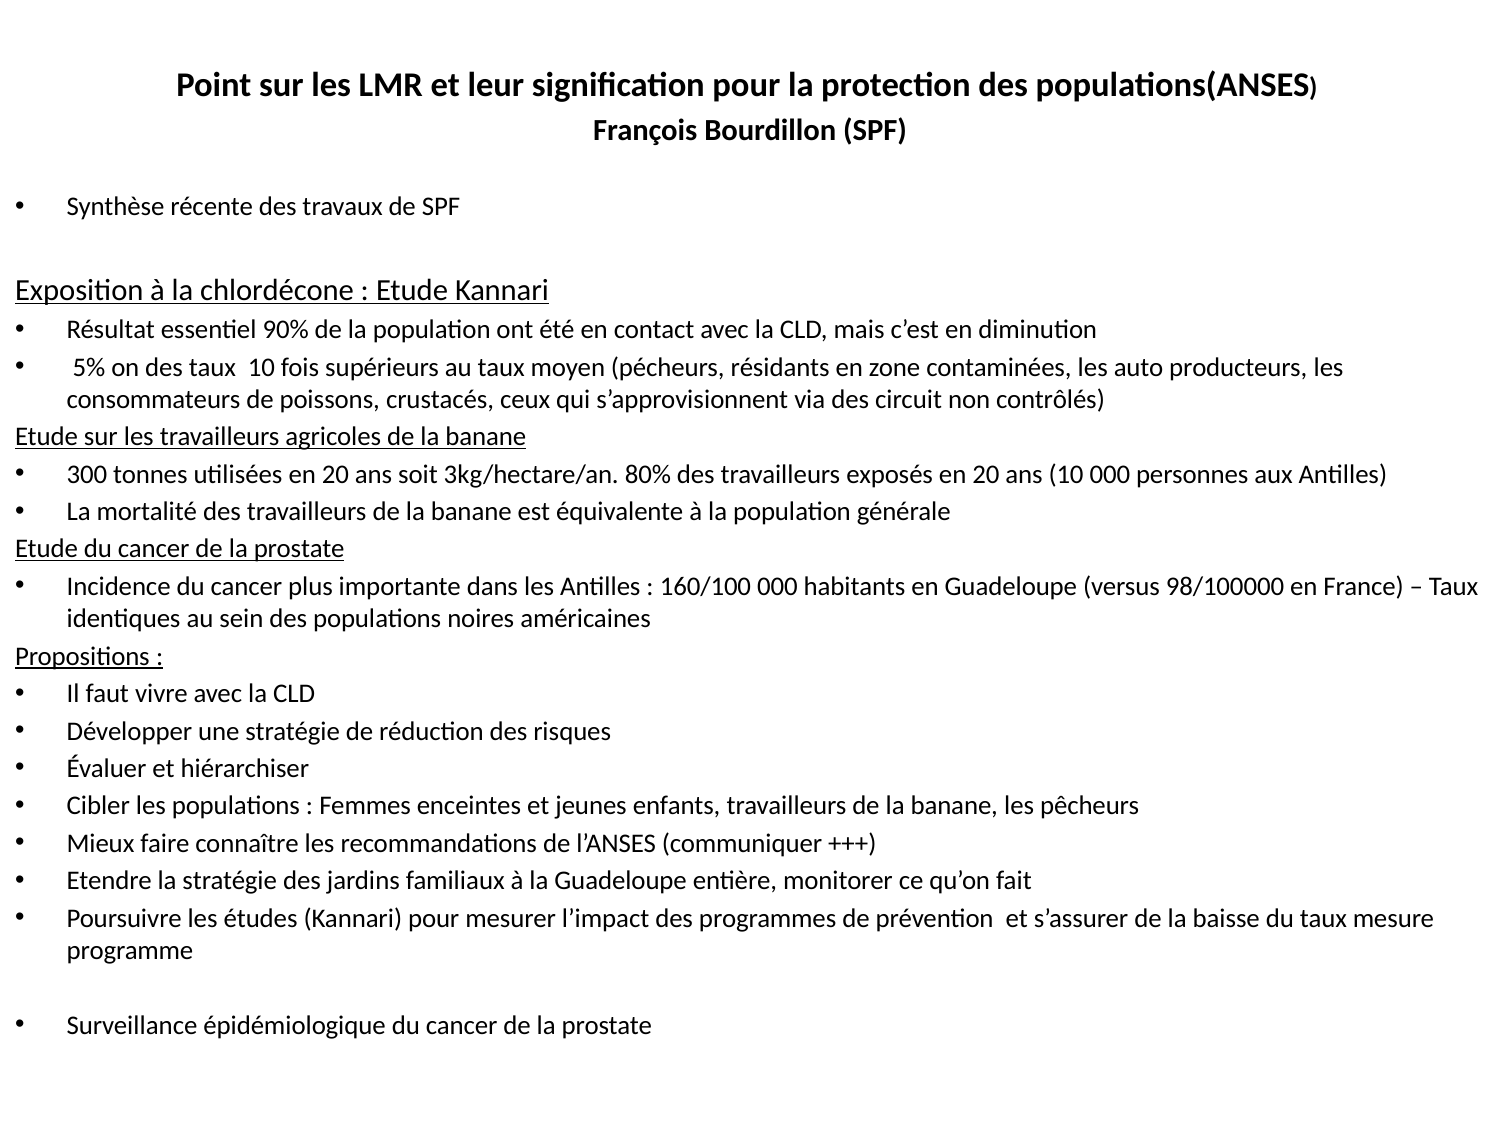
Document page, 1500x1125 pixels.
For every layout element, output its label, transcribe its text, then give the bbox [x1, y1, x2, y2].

list Point sur les LMR et leur signification pour la protection des populations(ANSES) François Bourdillon (SPF) Synthèse récente des travaux de SPF Exposition à la chlordécone : Etude Kannari Résultat essentiel 90% de la population ont été en contact avec la CLD, mais c’est en diminution 5% on des taux 10 fois supérieurs au taux moyen (pécheurs, résidants en zone contaminées, les auto producteurs, les consommateurs de poissons, crustacés, ceux qui s’approvisionnent via des circuit non contrôlés) Etude sur les travailleurs agricoles de la banane 300 tonnes utilisées en 20 ans soit 3kg/hectare/an. 80% des travailleurs exposés en 20 ans (10 000 personnes aux Antilles) La mortalité des travailleurs de la banane est équivalente à la population générale Etude du cancer de la prostate Incidence du cancer plus importante dans les Antilles : 160/100 000 habitants en Guadeloupe (versus 98/100000 en France) – Taux identiques au sein des populations noires américaines Propositions : Il faut vivre avec la CLD Développer une stratégie de réduction des risques Évaluer et hiérarchiser Cibler les populations : Femmes enceintes et jeunes enfants, travailleurs de la banane, les pêcheurs Mieux faire connaître les recommandations de l’ANSES (communiquer +++) Etendre la stratégie des jardins familiaux à la Guadeloupe entière, monitorer ce qu’on fait Poursuivre les études (Kannari) pour mesurer l’impact des programmes de prévention et s’assurer de la baisse du taux mesure programme Surveillance épidémiologique du cancer de la prostate [0, 54, 1500, 1083]
